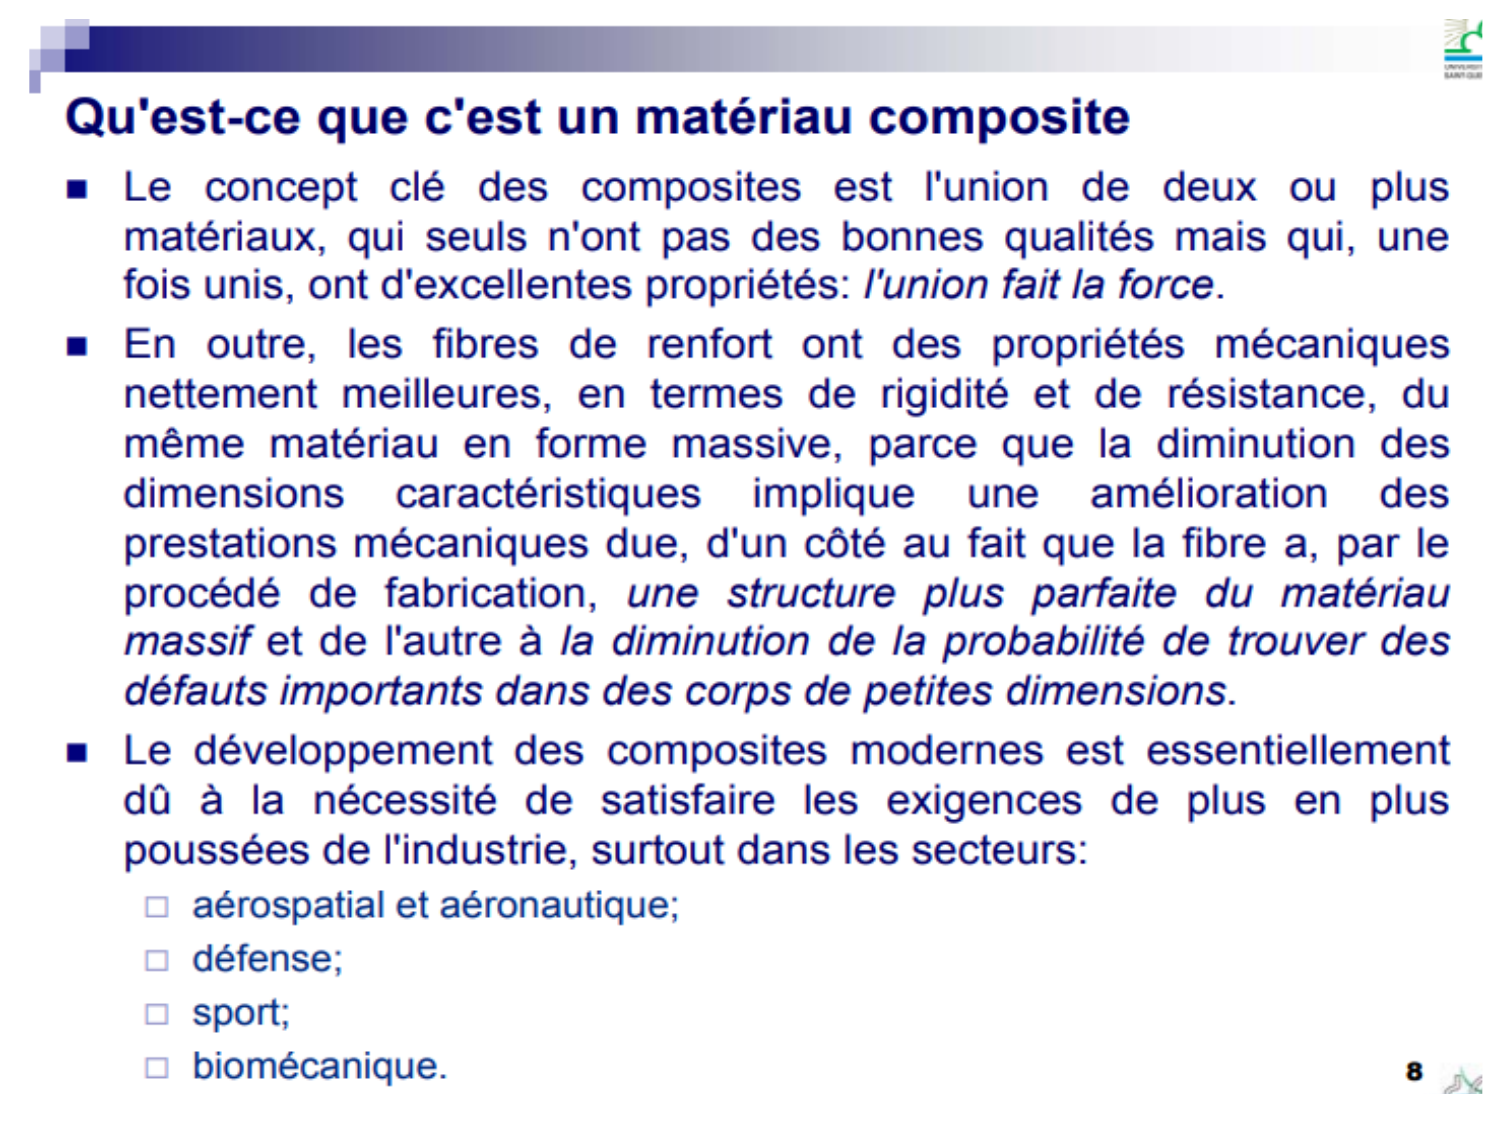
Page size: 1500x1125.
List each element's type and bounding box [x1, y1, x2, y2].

list [29, 18, 1483, 1095]
